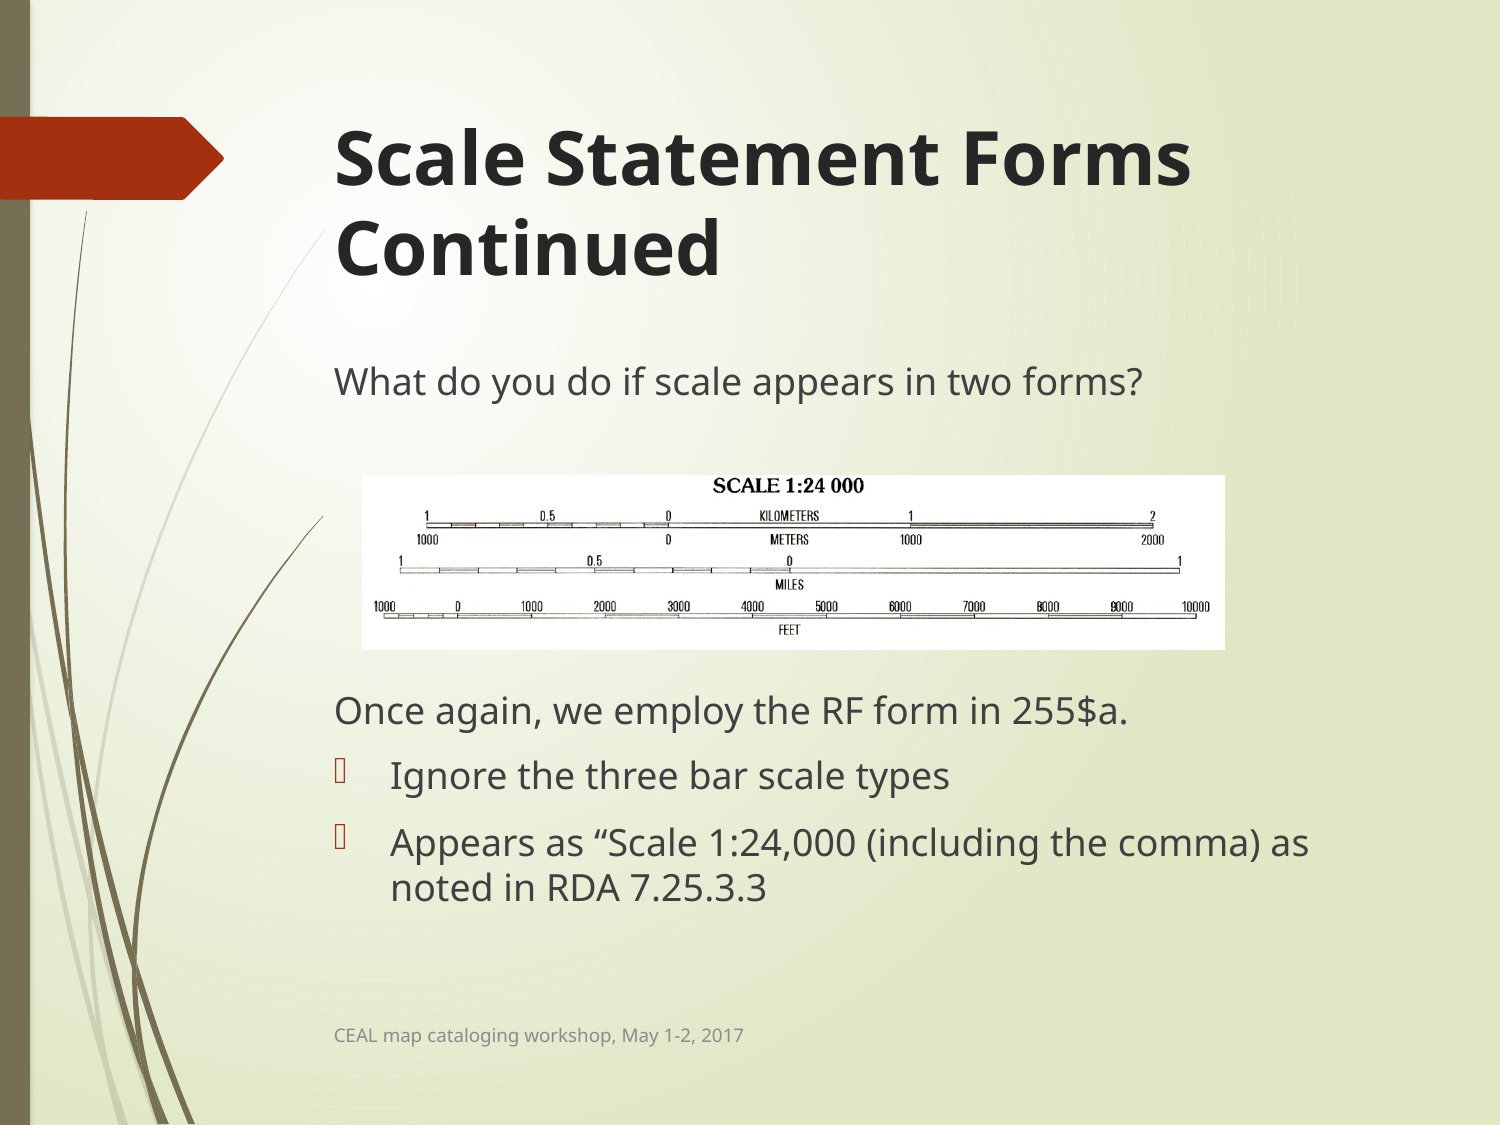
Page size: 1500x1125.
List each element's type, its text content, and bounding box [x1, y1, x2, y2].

list What do you do if scale appears in two forms? Once again, we employ the RF form in 255$a. Ignore the three bar scale types Appears as “Scale 1:24,000 (including the comma) as noted in RDA 7.25.3.3 [318, 350, 1400, 970]
picture [362, 474, 1226, 650]
title Scale Statement Forms Continued [319, 102, 1400, 313]
footer CEAL map cataloging workshop, May 1-2, 2017 [318, 1006, 1257, 1067]
